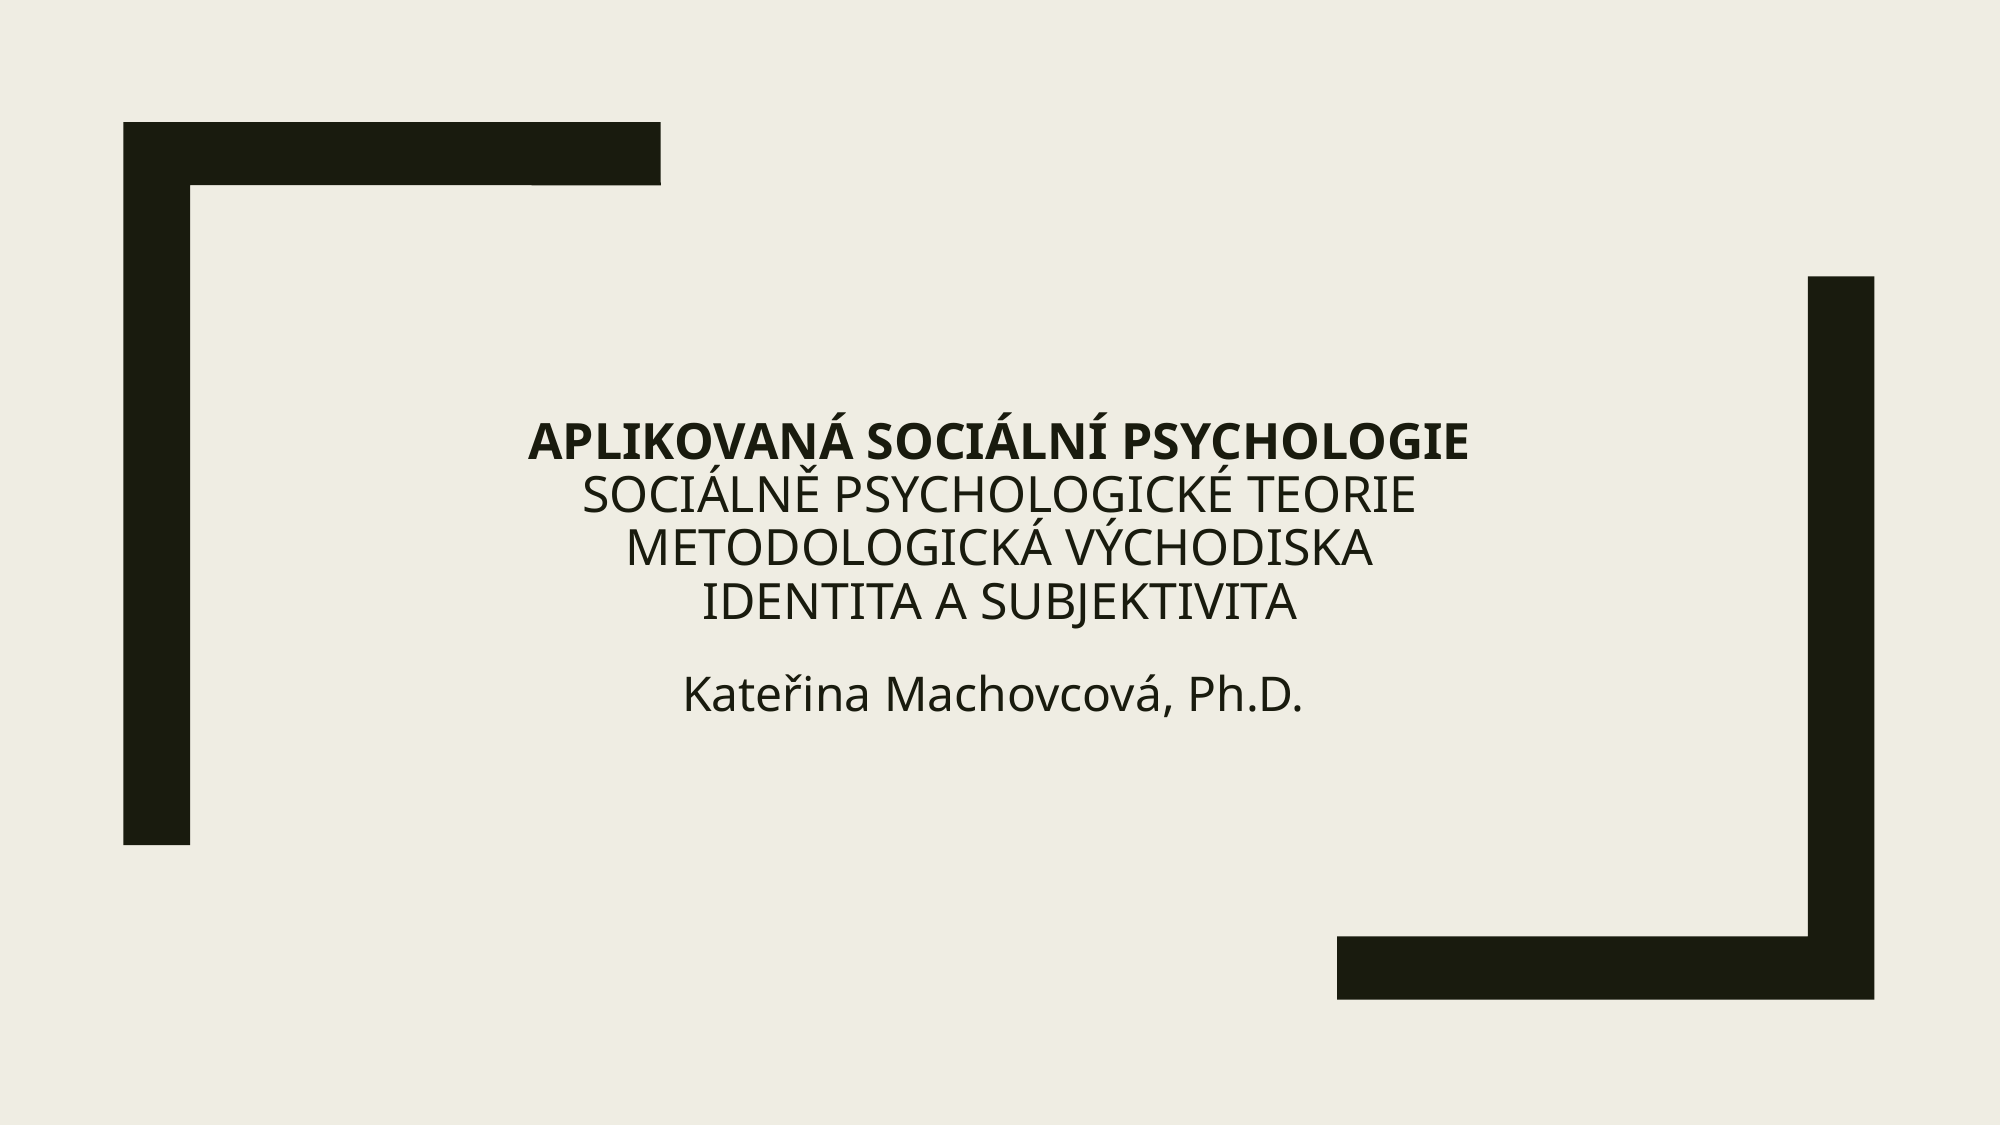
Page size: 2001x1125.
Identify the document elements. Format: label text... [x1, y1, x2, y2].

subtitle Kateřina Machovcová, Ph.D. [439, 649, 1561, 828]
title APLIKOVANÁ SOCIÁLNÍ PSYCHOLOGIE sociálně psychologické teorie metodologická východiska identita a subjektivita [314, 293, 1686, 638]
